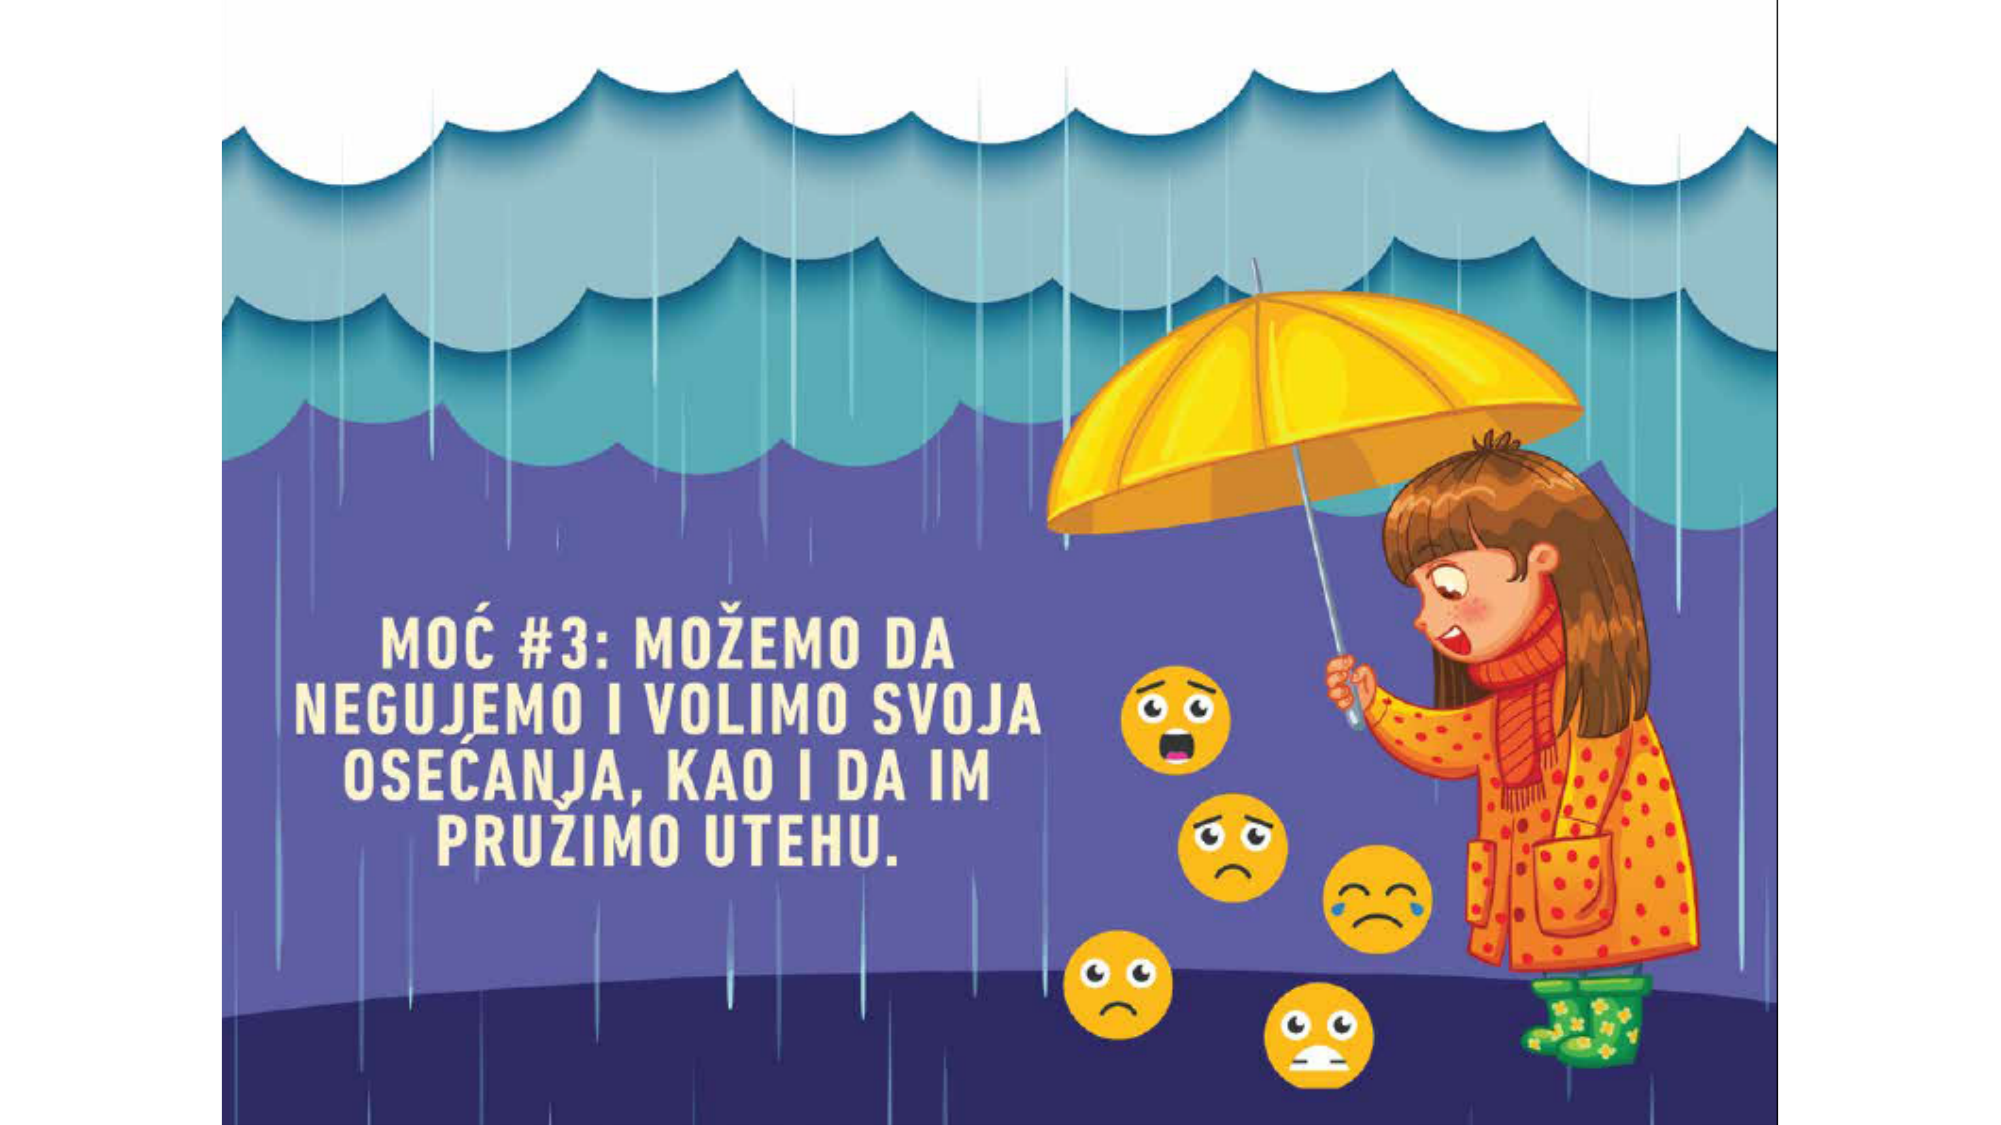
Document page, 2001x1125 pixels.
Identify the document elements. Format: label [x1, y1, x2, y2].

picture [221, 0, 1779, 1125]
